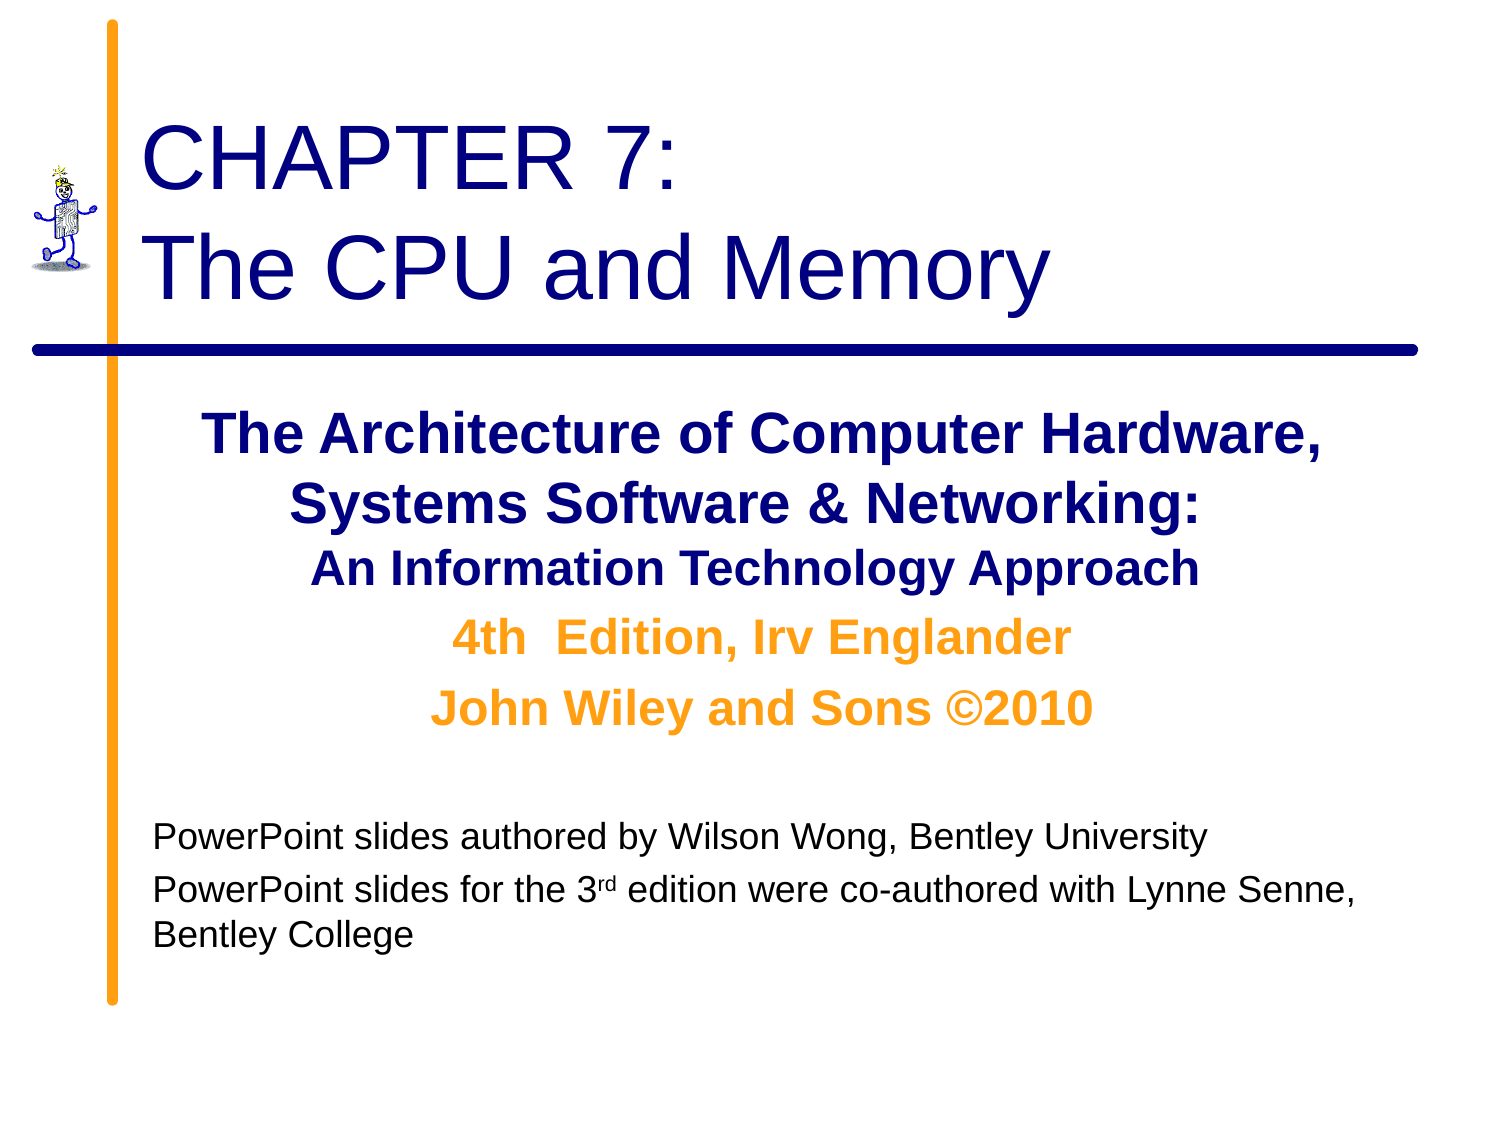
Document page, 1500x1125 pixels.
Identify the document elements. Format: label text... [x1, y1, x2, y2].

title CHAPTER 7: The CPU and Memory [125, 87, 1388, 329]
picture [24, 162, 105, 279]
subtitle The Architecture of Computer Hardware, Systems Software & Networking: An Information Technology Approach 4th Edition, Irv Englander John Wiley and Sons ©2010 PowerPoint slides authored by Wilson Wong, Bentley University PowerPoint slides for the 3rd edition were co-authored with Lynne Senne, Bentley College [137, 387, 1388, 975]
